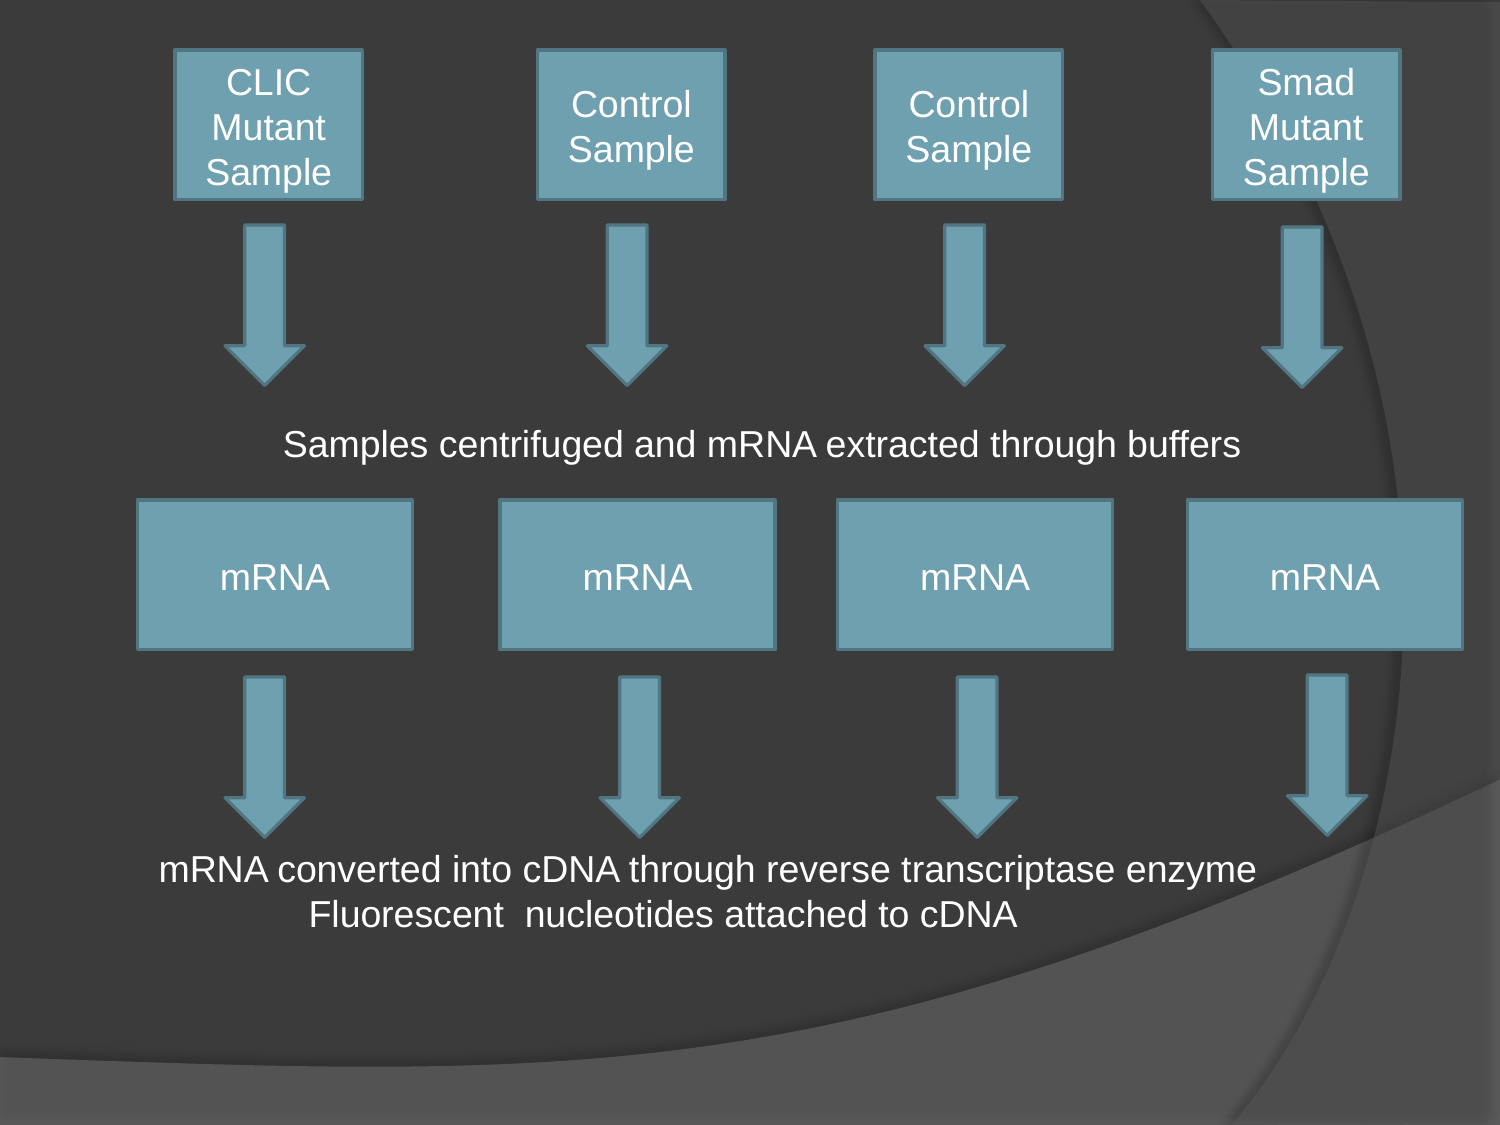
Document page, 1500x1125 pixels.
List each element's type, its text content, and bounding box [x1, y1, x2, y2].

text_box Samples centrifuged and mRNA extracted through buffers [268, 412, 1257, 473]
text_box [223, 675, 306, 839]
text_box CLIC Mutant Sample [173, 48, 364, 201]
text_box [1260, 225, 1344, 389]
text_box [585, 223, 669, 387]
text_box [223, 223, 306, 387]
text_box mRNA converted into cDNA through reverse transcriptase enzyme Fluorescent nucleotides attached to cDNA [143, 837, 1273, 988]
text_box [598, 675, 681, 839]
text_box mRNA [498, 498, 777, 651]
text_box Smad Mutant Sample [1211, 48, 1402, 201]
text_box mRNA [136, 498, 414, 651]
text_box Control Sample [873, 48, 1064, 201]
text_box [1286, 673, 1369, 837]
text_box Control Sample [536, 48, 727, 201]
text_box [923, 223, 1006, 387]
text_box mRNA [836, 498, 1114, 651]
text_box [935, 675, 1019, 839]
text_box mRNA [1186, 498, 1464, 651]
